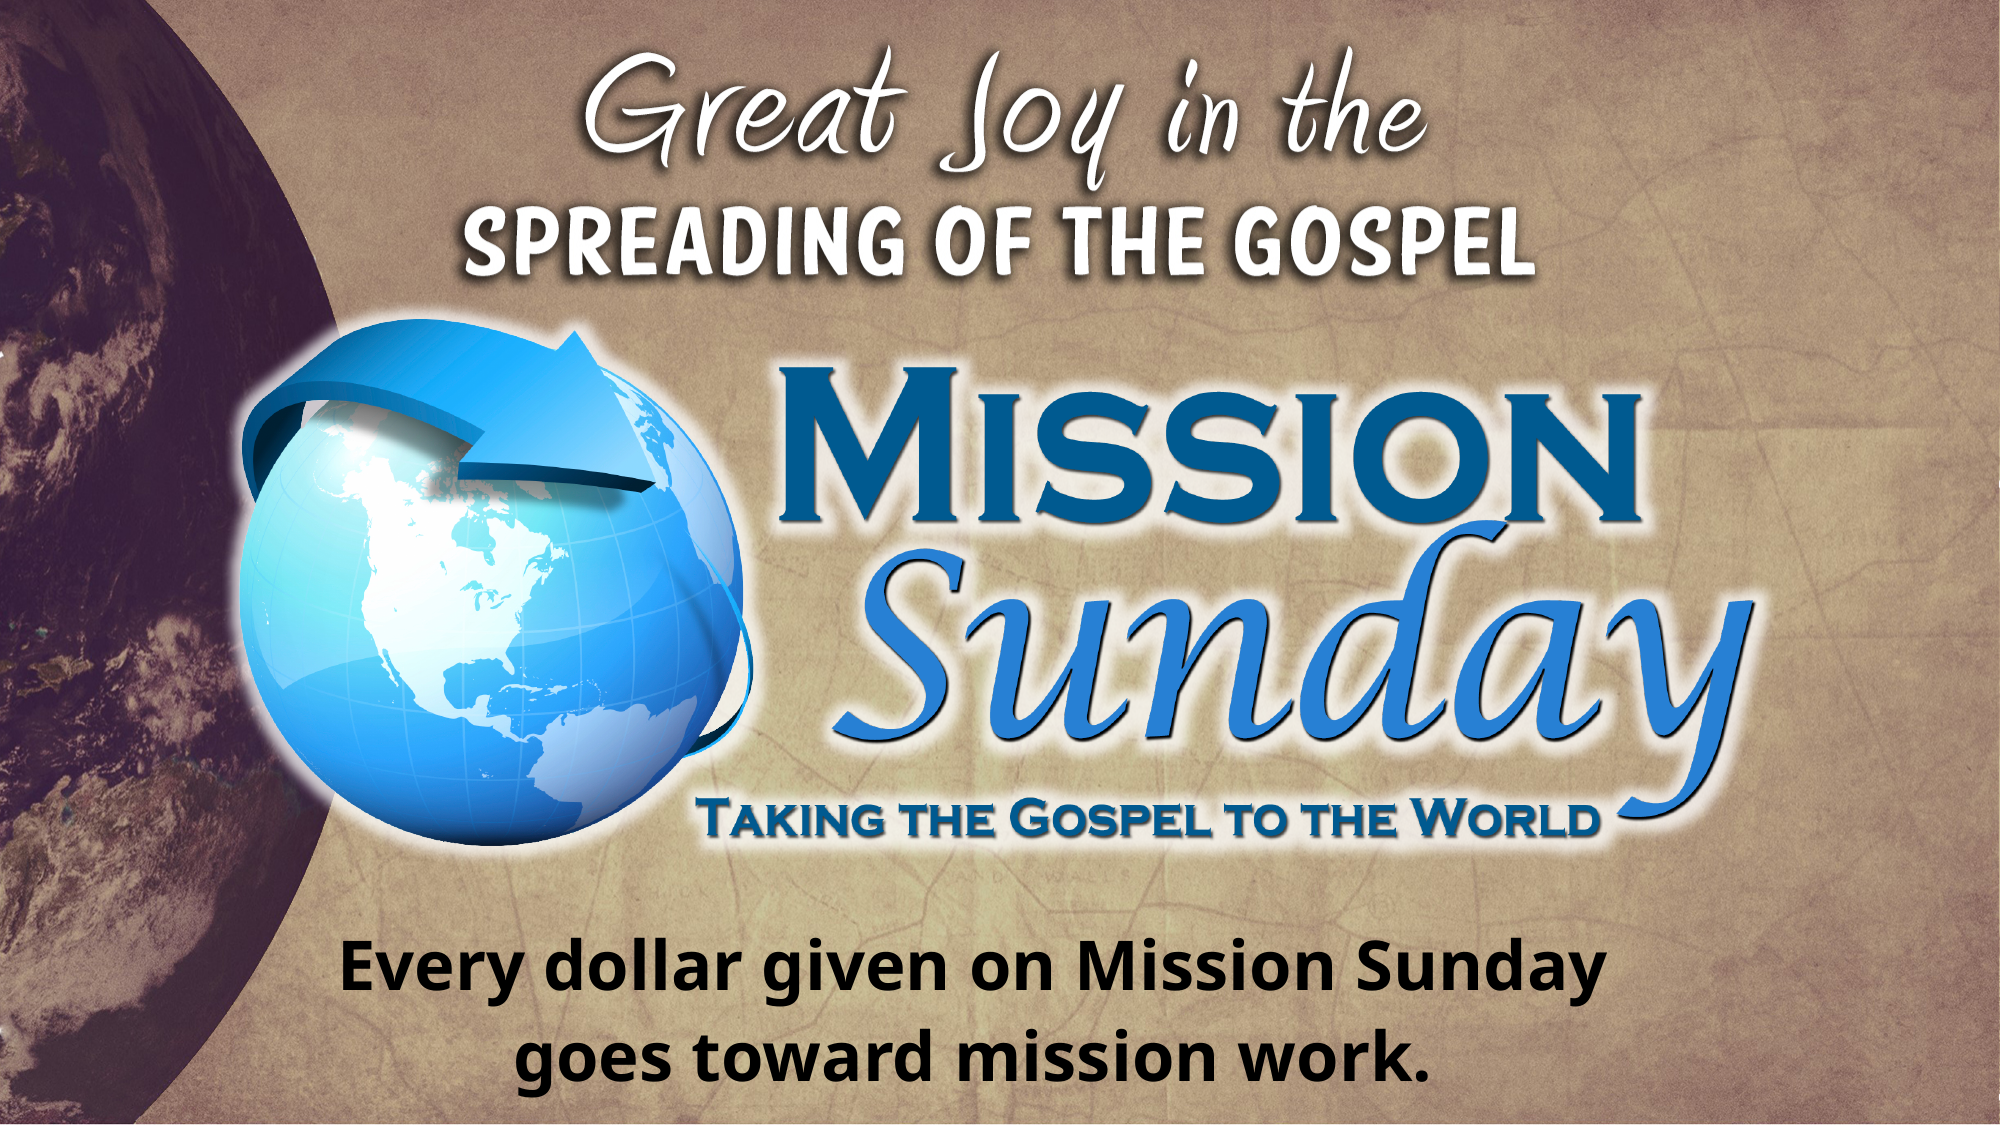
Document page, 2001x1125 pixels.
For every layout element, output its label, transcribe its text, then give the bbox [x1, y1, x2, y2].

text_box Every dollar given on Mission Sunday goes toward mission work. [322, 920, 1625, 1103]
picture [0, 0, 2000, 1125]
